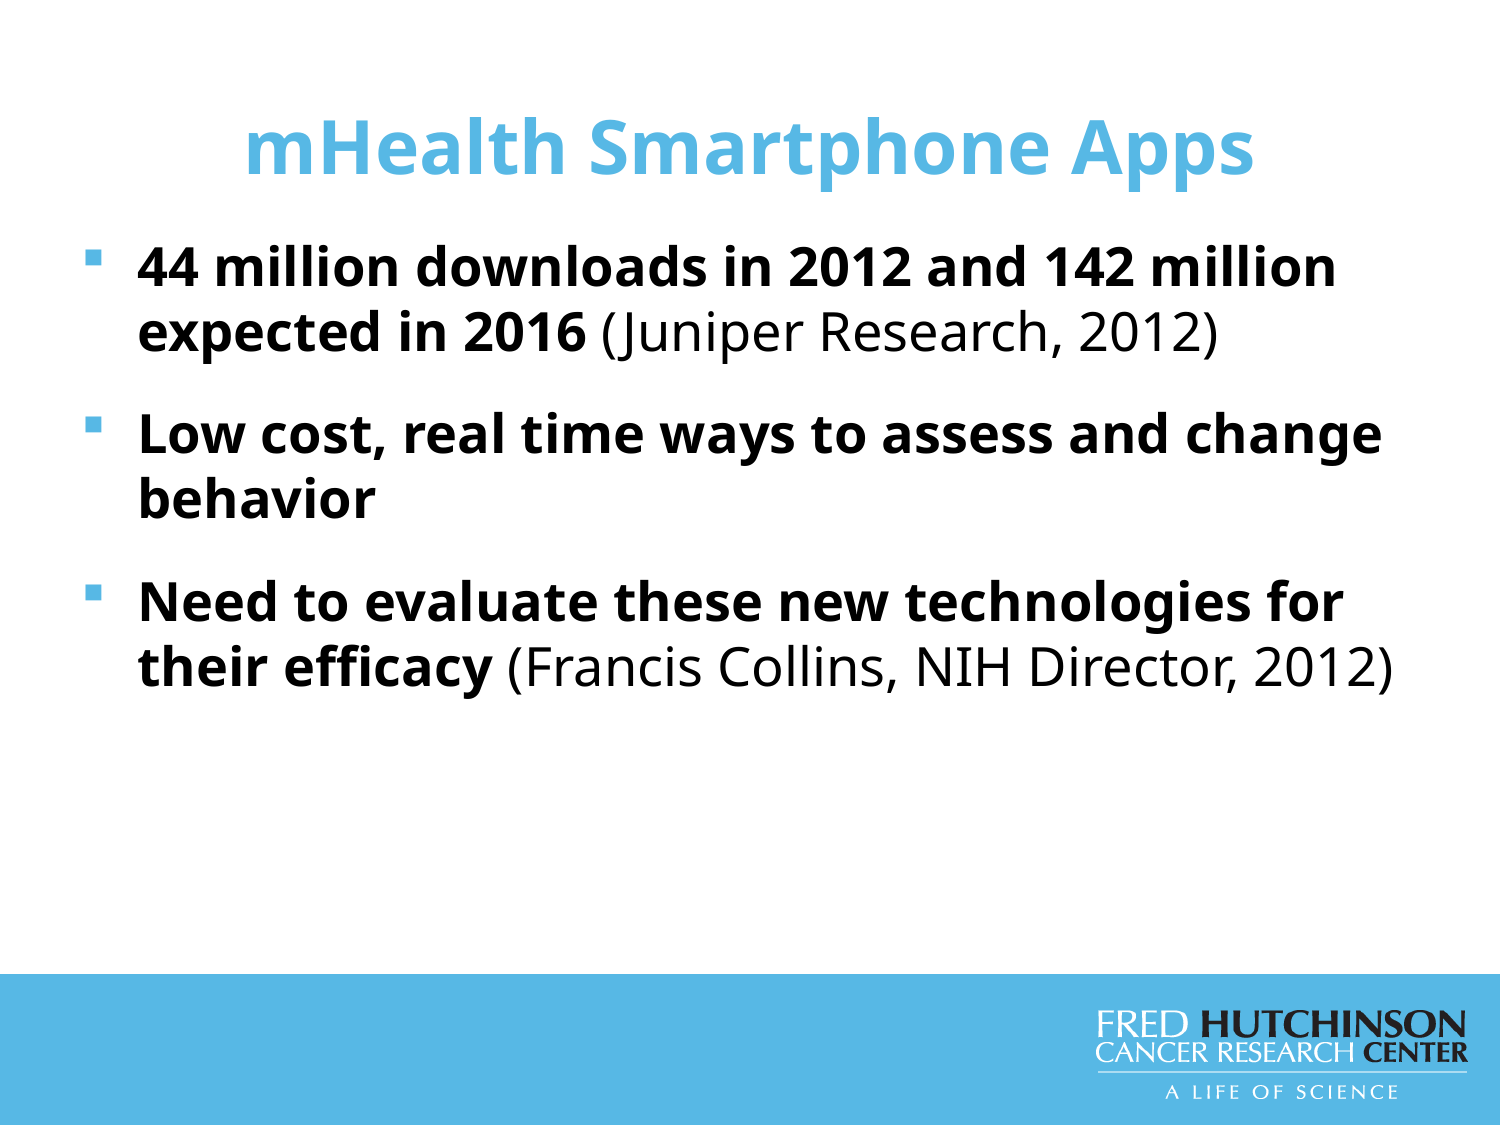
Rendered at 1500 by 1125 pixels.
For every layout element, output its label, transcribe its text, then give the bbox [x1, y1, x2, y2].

title mHealth Smartphone Apps [0, 90, 1500, 198]
picture [0, 974, 1500, 1125]
list 44 million downloads in 2012 and 142 million expected in 2016 (Juniper Research, 2012) Low cost, real time ways to assess and change behavior Need to evaluate these new technologies for their efficacy (Francis Collins, NIH Director, 2012) [65, 224, 1441, 963]
